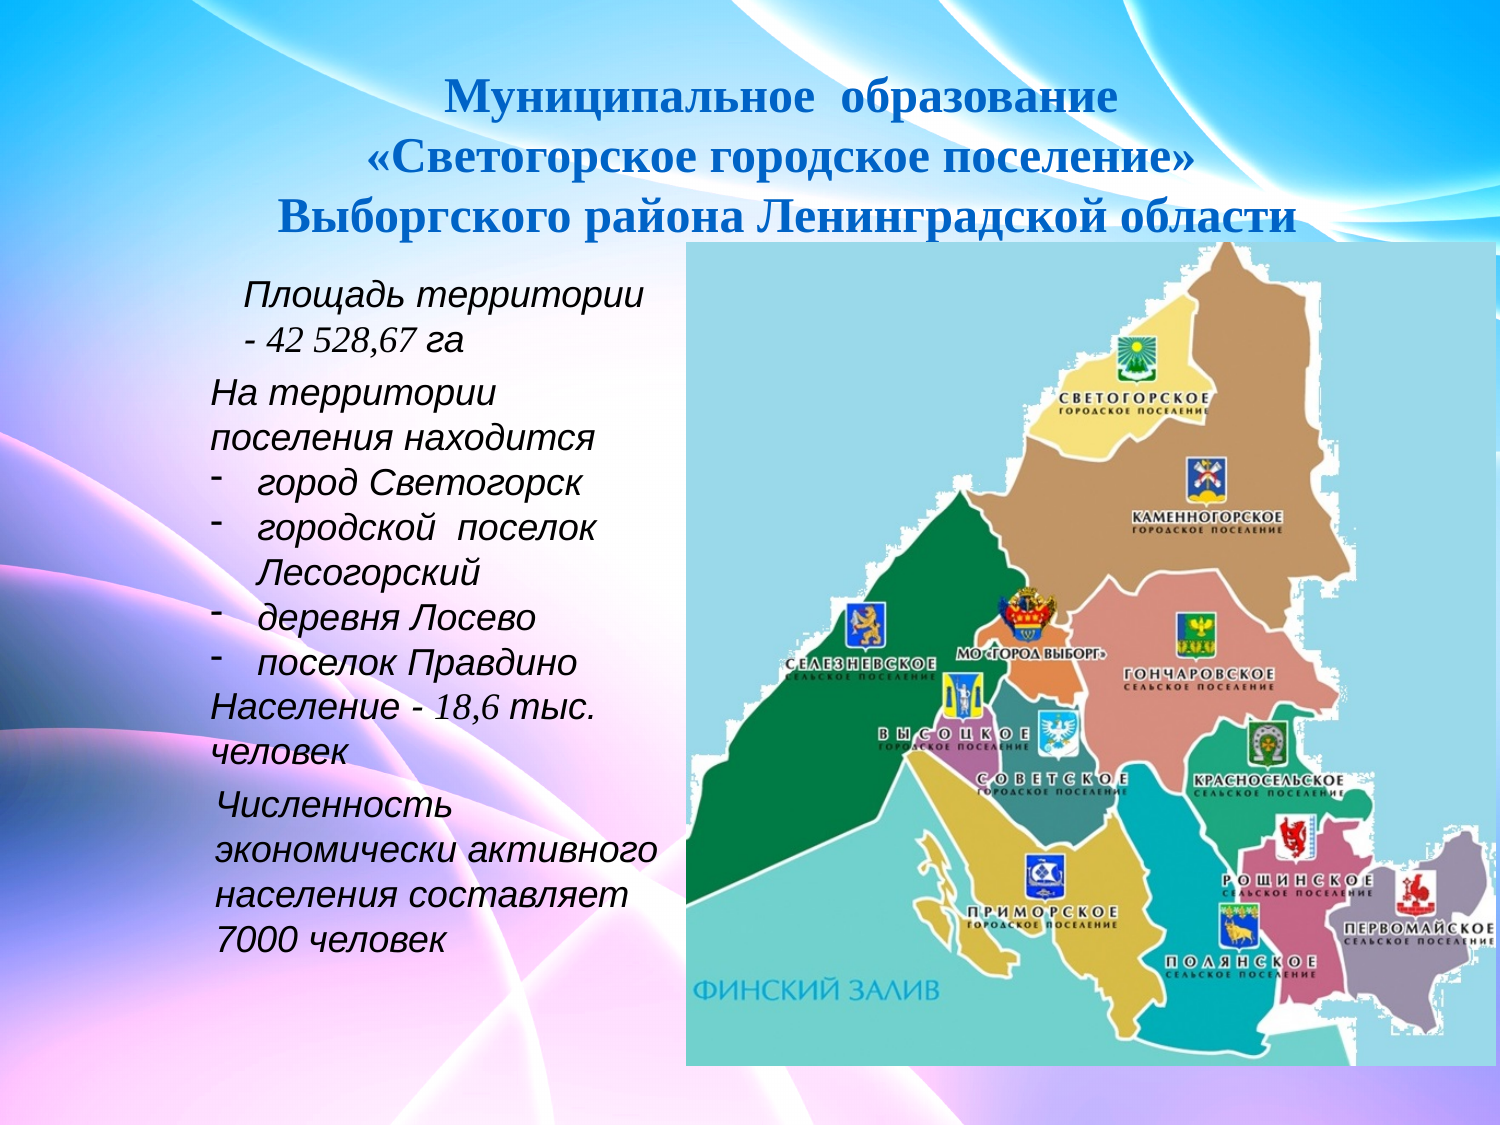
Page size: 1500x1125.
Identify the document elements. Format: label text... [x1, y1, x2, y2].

text_box Площадь территории - 42 528,67 га [228, 262, 680, 360]
text_box Население - 18,6 тыс. человек [195, 691, 680, 780]
picture [0, 0, 1500, 1125]
text_box Численность экономически активного населения составляет 7000 человек [200, 772, 680, 968]
text_box На территории поселения находится город Светогорск городской поселок Лесогорский деревня Лосево поселок Правдино [195, 360, 680, 691]
title Муниципальное образование «Светогорское городское поселение» Выборгского района Ленинградской области [147, 34, 1428, 271]
